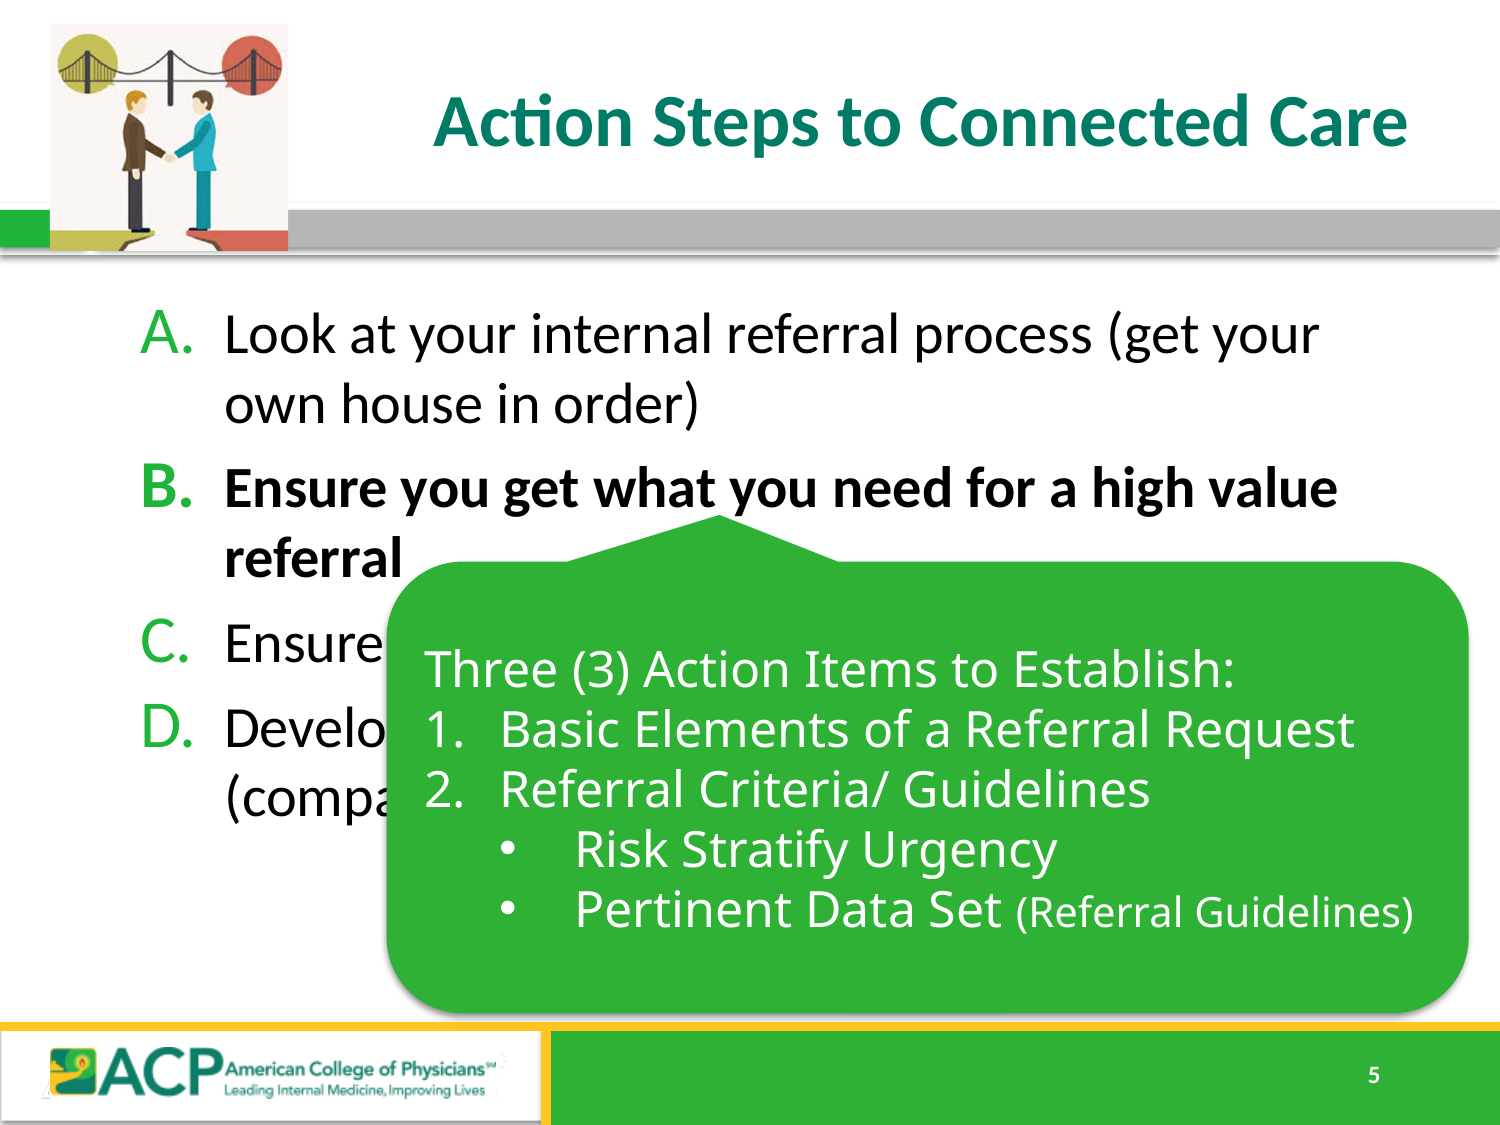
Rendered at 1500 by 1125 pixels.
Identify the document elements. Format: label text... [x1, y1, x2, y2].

text_box Three (3) Action Items to Establish: Basic Elements of a Referral Request Referral Criteria/ Guidelines Risk Stratify Urgency Pertinent Data Set (Referral Guidelines) [386, 514, 1469, 1014]
picture [49, 24, 289, 251]
picture [50, 1047, 496, 1099]
title Action Steps to Connected Care [293, 45, 1425, 188]
list Look at your internal referral process (get your own house in order) Ensure you get what you need for a high value referral Ensure others get what they need Develop Care Coordination Agreement(s) (compact) with appropriate referring practice(s) [125, 287, 1425, 1050]
